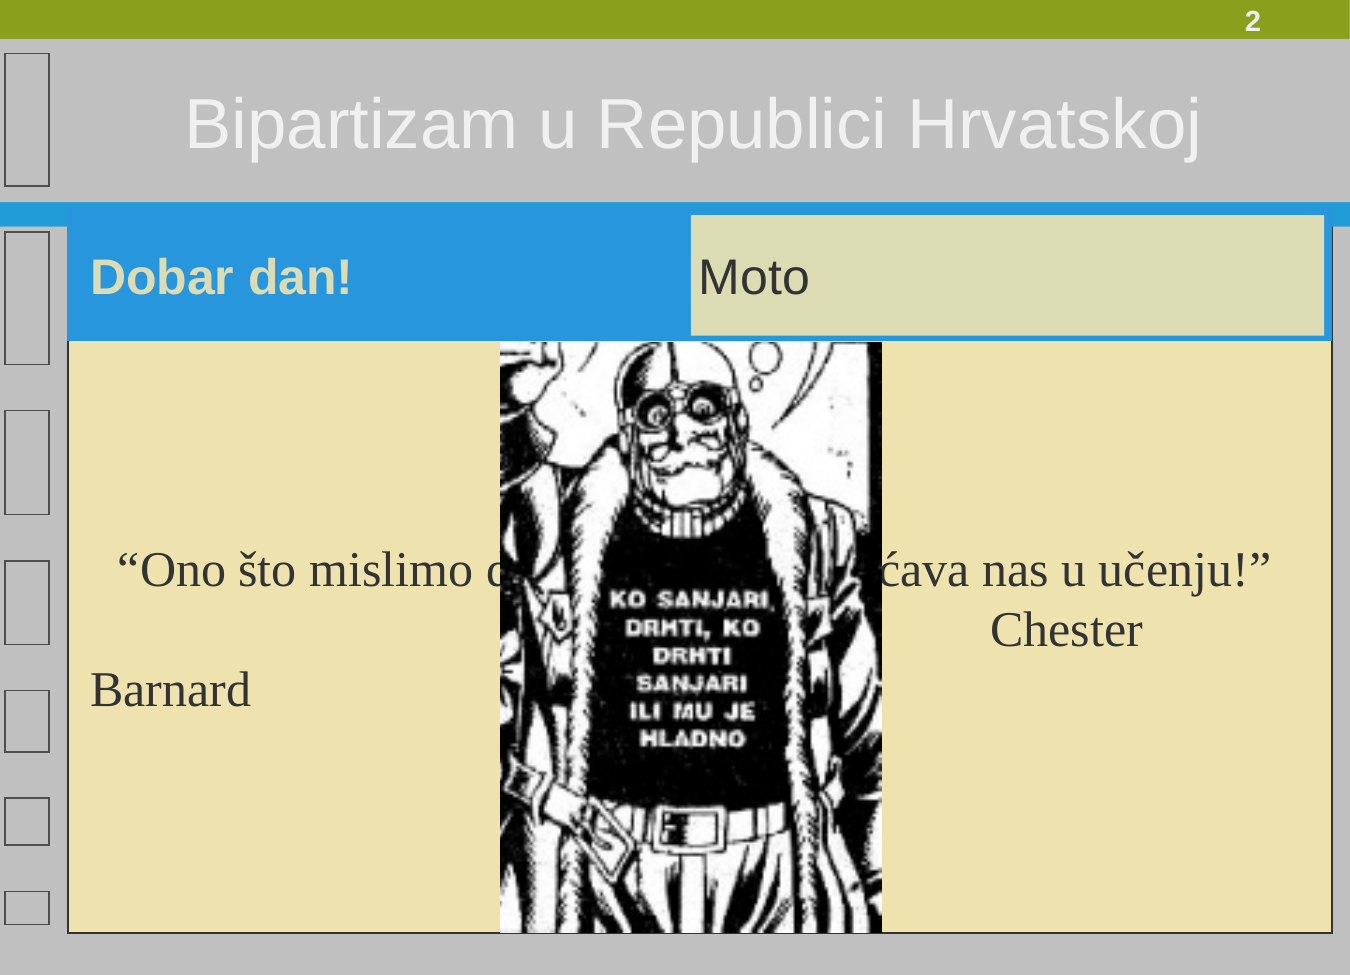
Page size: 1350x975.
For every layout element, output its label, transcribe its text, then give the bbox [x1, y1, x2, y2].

title Bipartizam u Republici Hrvatskoj [67, 39, 1321, 202]
picture [500, 342, 882, 934]
list “Ono što mislimo da znamo onemogućava nas u učenju!” Chester Barnard [77, 350, 495, 925]
text_box Moto [684, 211, 1316, 339]
text_box [70, 210, 74, 338]
text_box Dobar dan! [74, 210, 707, 338]
text_box [707, 210, 1330, 338]
list “Ono što mislimo da znamo onemogućava nas u učenju!” Chester Barnard [886, 350, 1313, 925]
text_box [1316, 215, 1325, 336]
